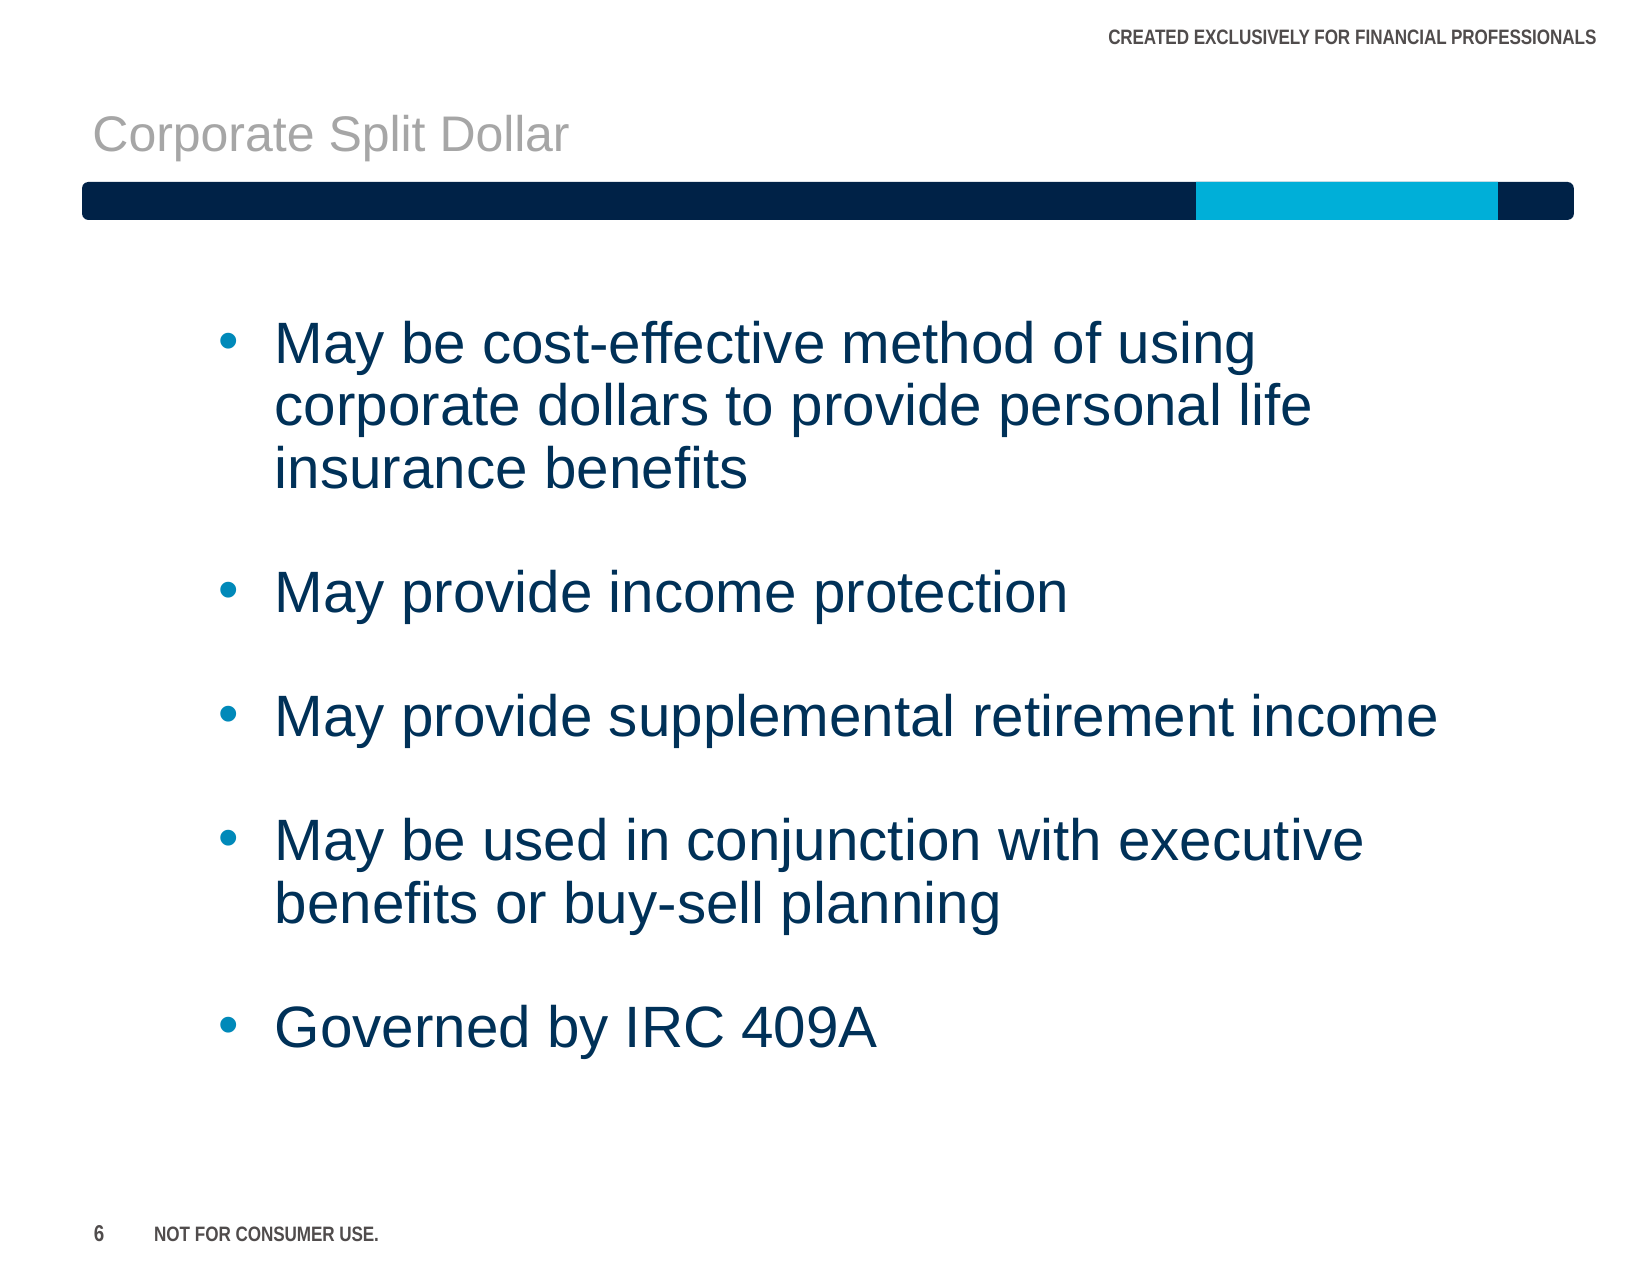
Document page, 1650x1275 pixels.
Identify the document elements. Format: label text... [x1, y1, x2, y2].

title Corporate Split Dollar [92, 24, 1575, 162]
list May be cost-effective method of using corporate dollars to provide personal life insurance benefits May provide income protection May provide supplemental retirement income May be used in conjunction with executive benefits or buy-sell planning Governed by IRC 409A [162, 312, 1500, 1105]
text_box NOT FOR CONSUMER USE. [146, 1192, 815, 1273]
text_box 6 [78, 1192, 146, 1273]
